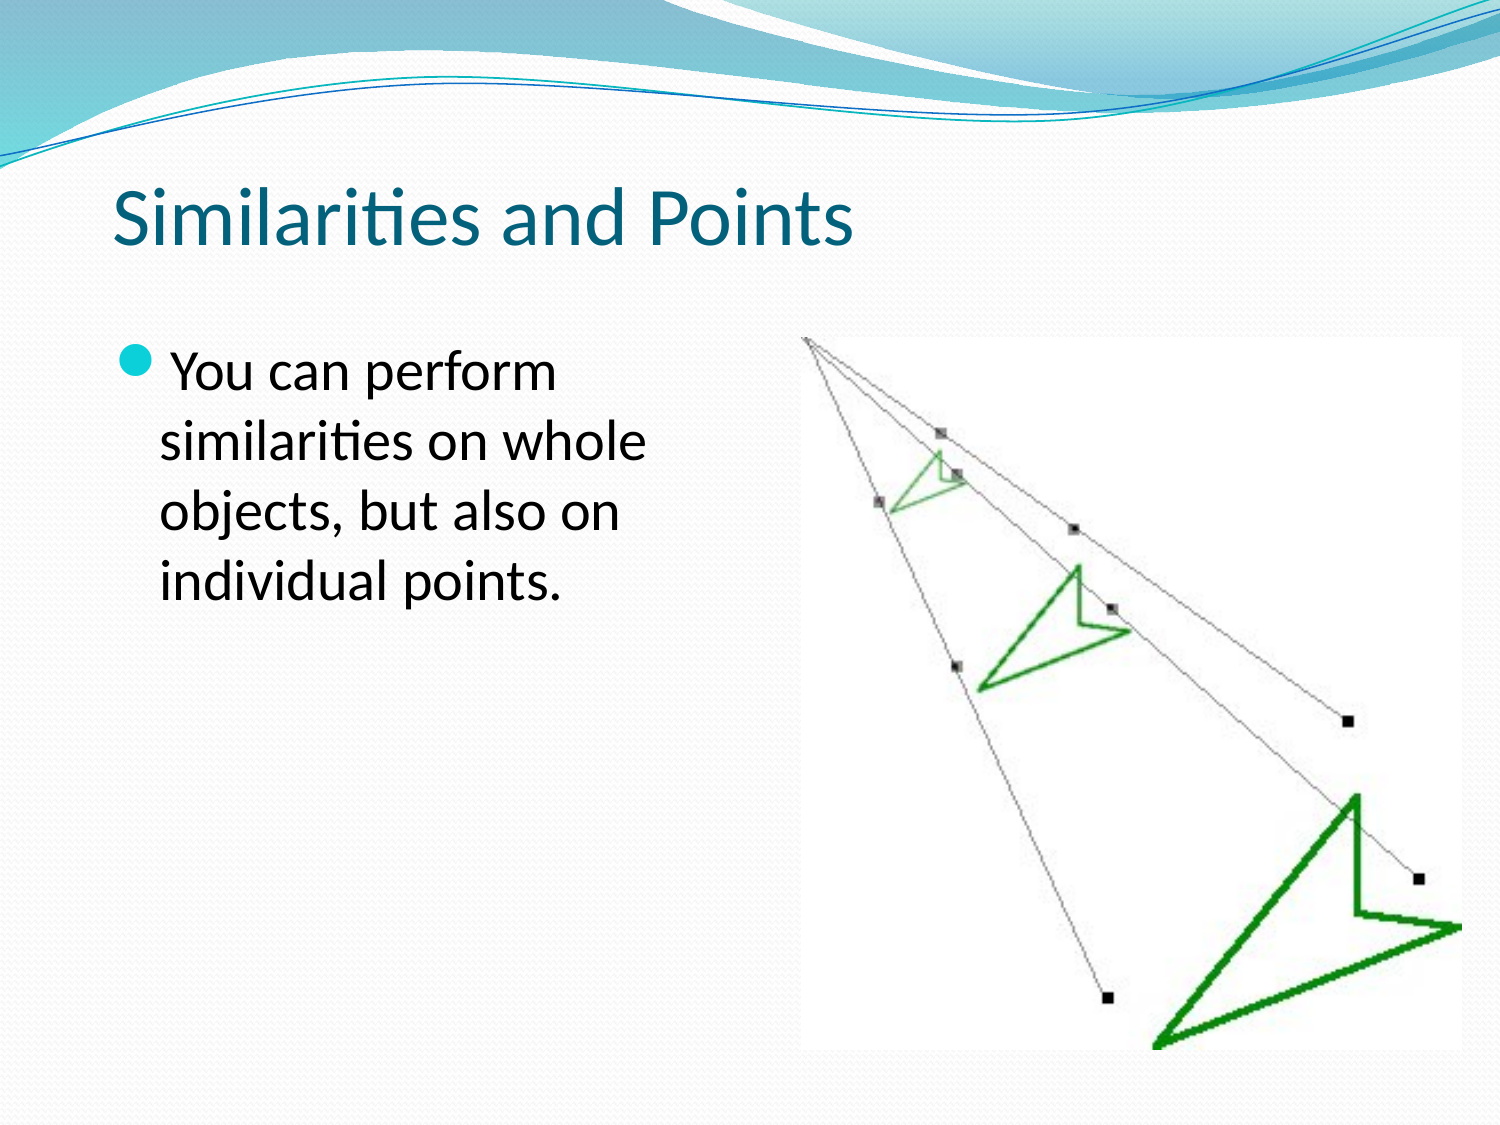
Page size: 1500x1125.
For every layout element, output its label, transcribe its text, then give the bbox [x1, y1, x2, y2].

list You can perform similarities on whole objects, but also on individual points. [99, 324, 738, 1075]
text_box [122, 162, 1338, 239]
title Similarities and Points [112, 87, 1388, 263]
picture [800, 337, 1462, 1051]
